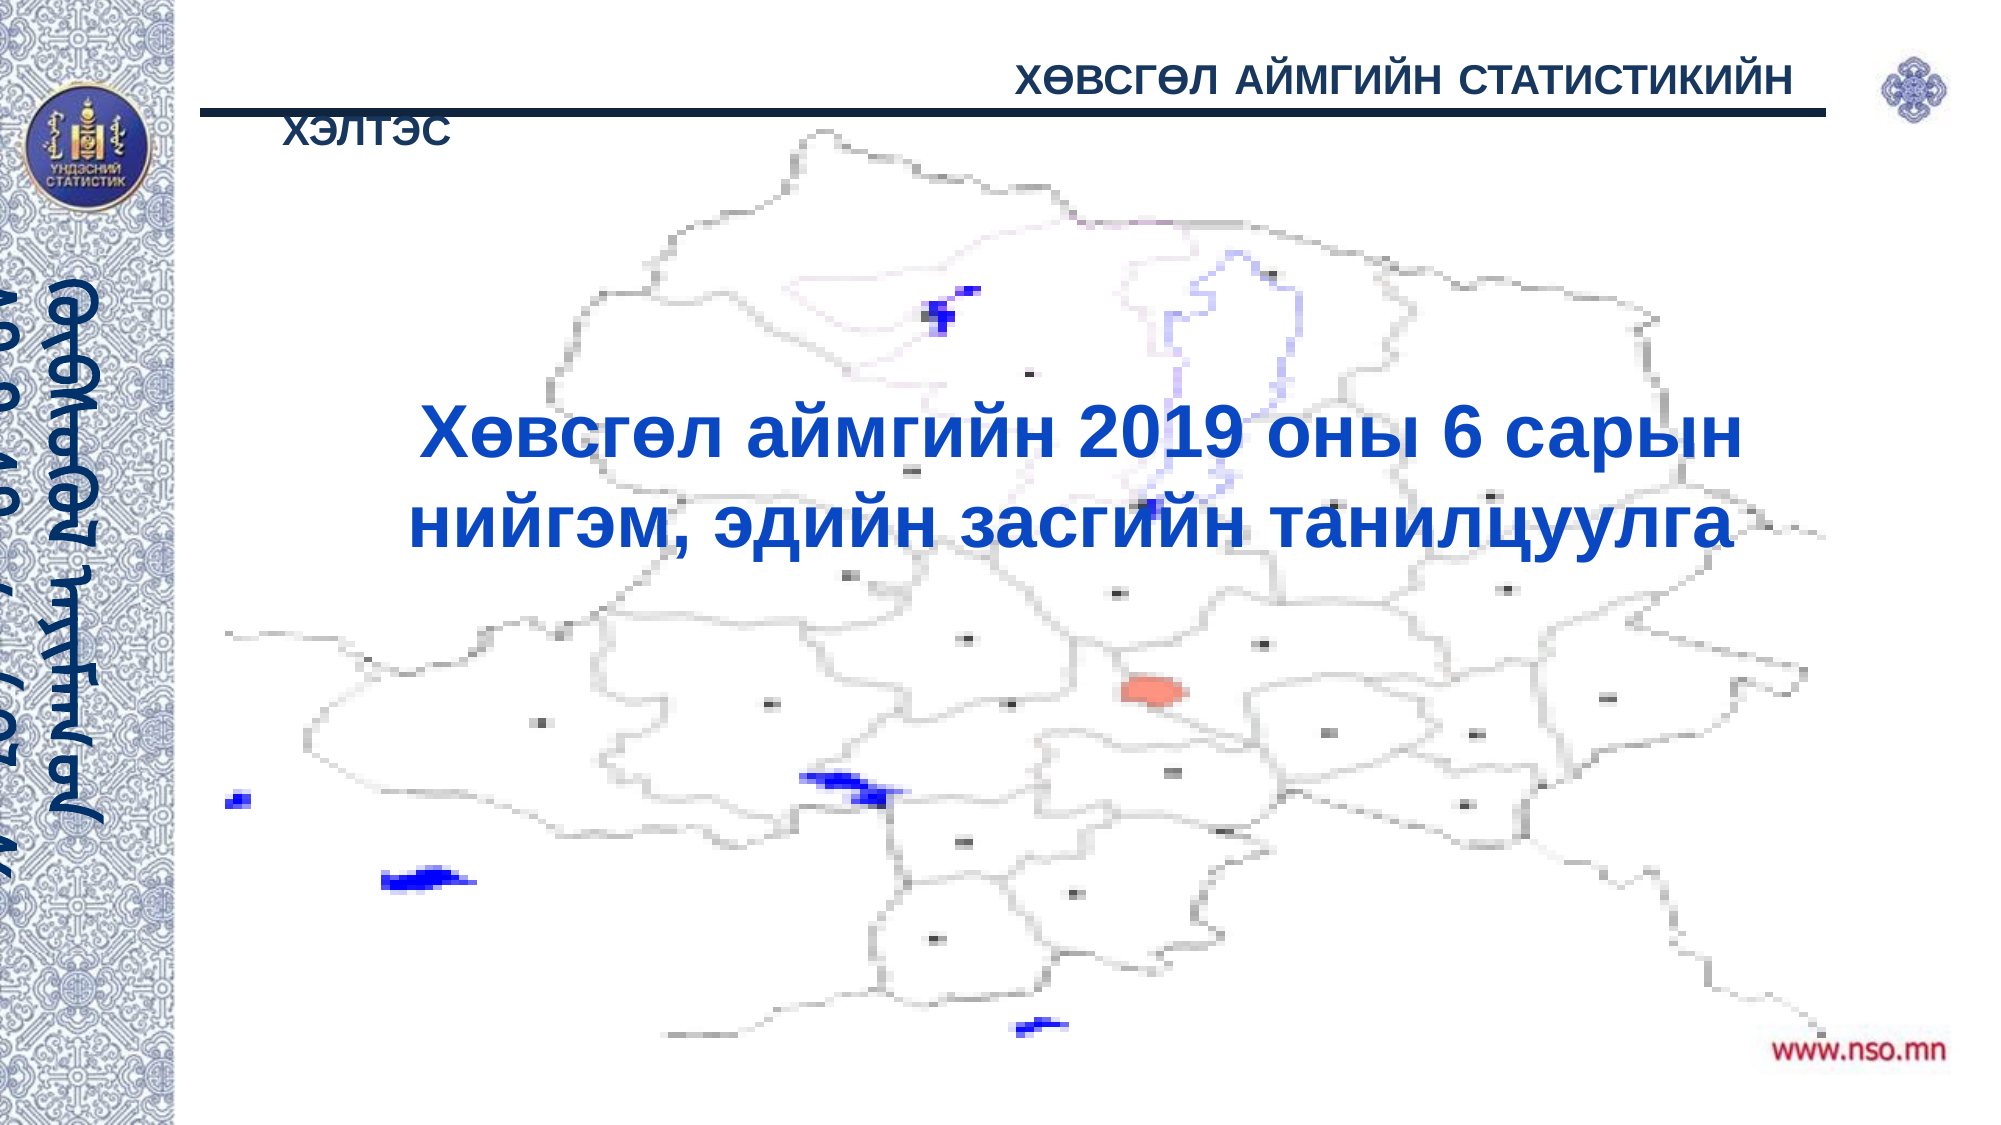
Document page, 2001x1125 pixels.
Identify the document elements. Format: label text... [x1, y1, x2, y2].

text_box ᠬᠥᠪᠰᠦᠭᠥᠯ ᠠᠶᠢᠮᠠᠭ ᠤᠨ ᠰ᠋ᠲ᠋ᠠᠲ᠋ᠢᠰ᠋ᠲ᠋᠋᠋᠋᠋᠋ᠢ᠍᠍᠍᠍᠍᠍᠍᠍᠍᠍ᠭ᠌᠌᠎᠎᠎᠎ ᠦᠨ ᠬᠡᠯᠲᠡᠰ [0, 262, 121, 963]
text_box ХӨВСГӨЛ АЙМГИЙН СТАТИСТИКИЙН ХЭЛТЭС [182, 36, 1809, 162]
picture [0, 0, 2001, 1125]
